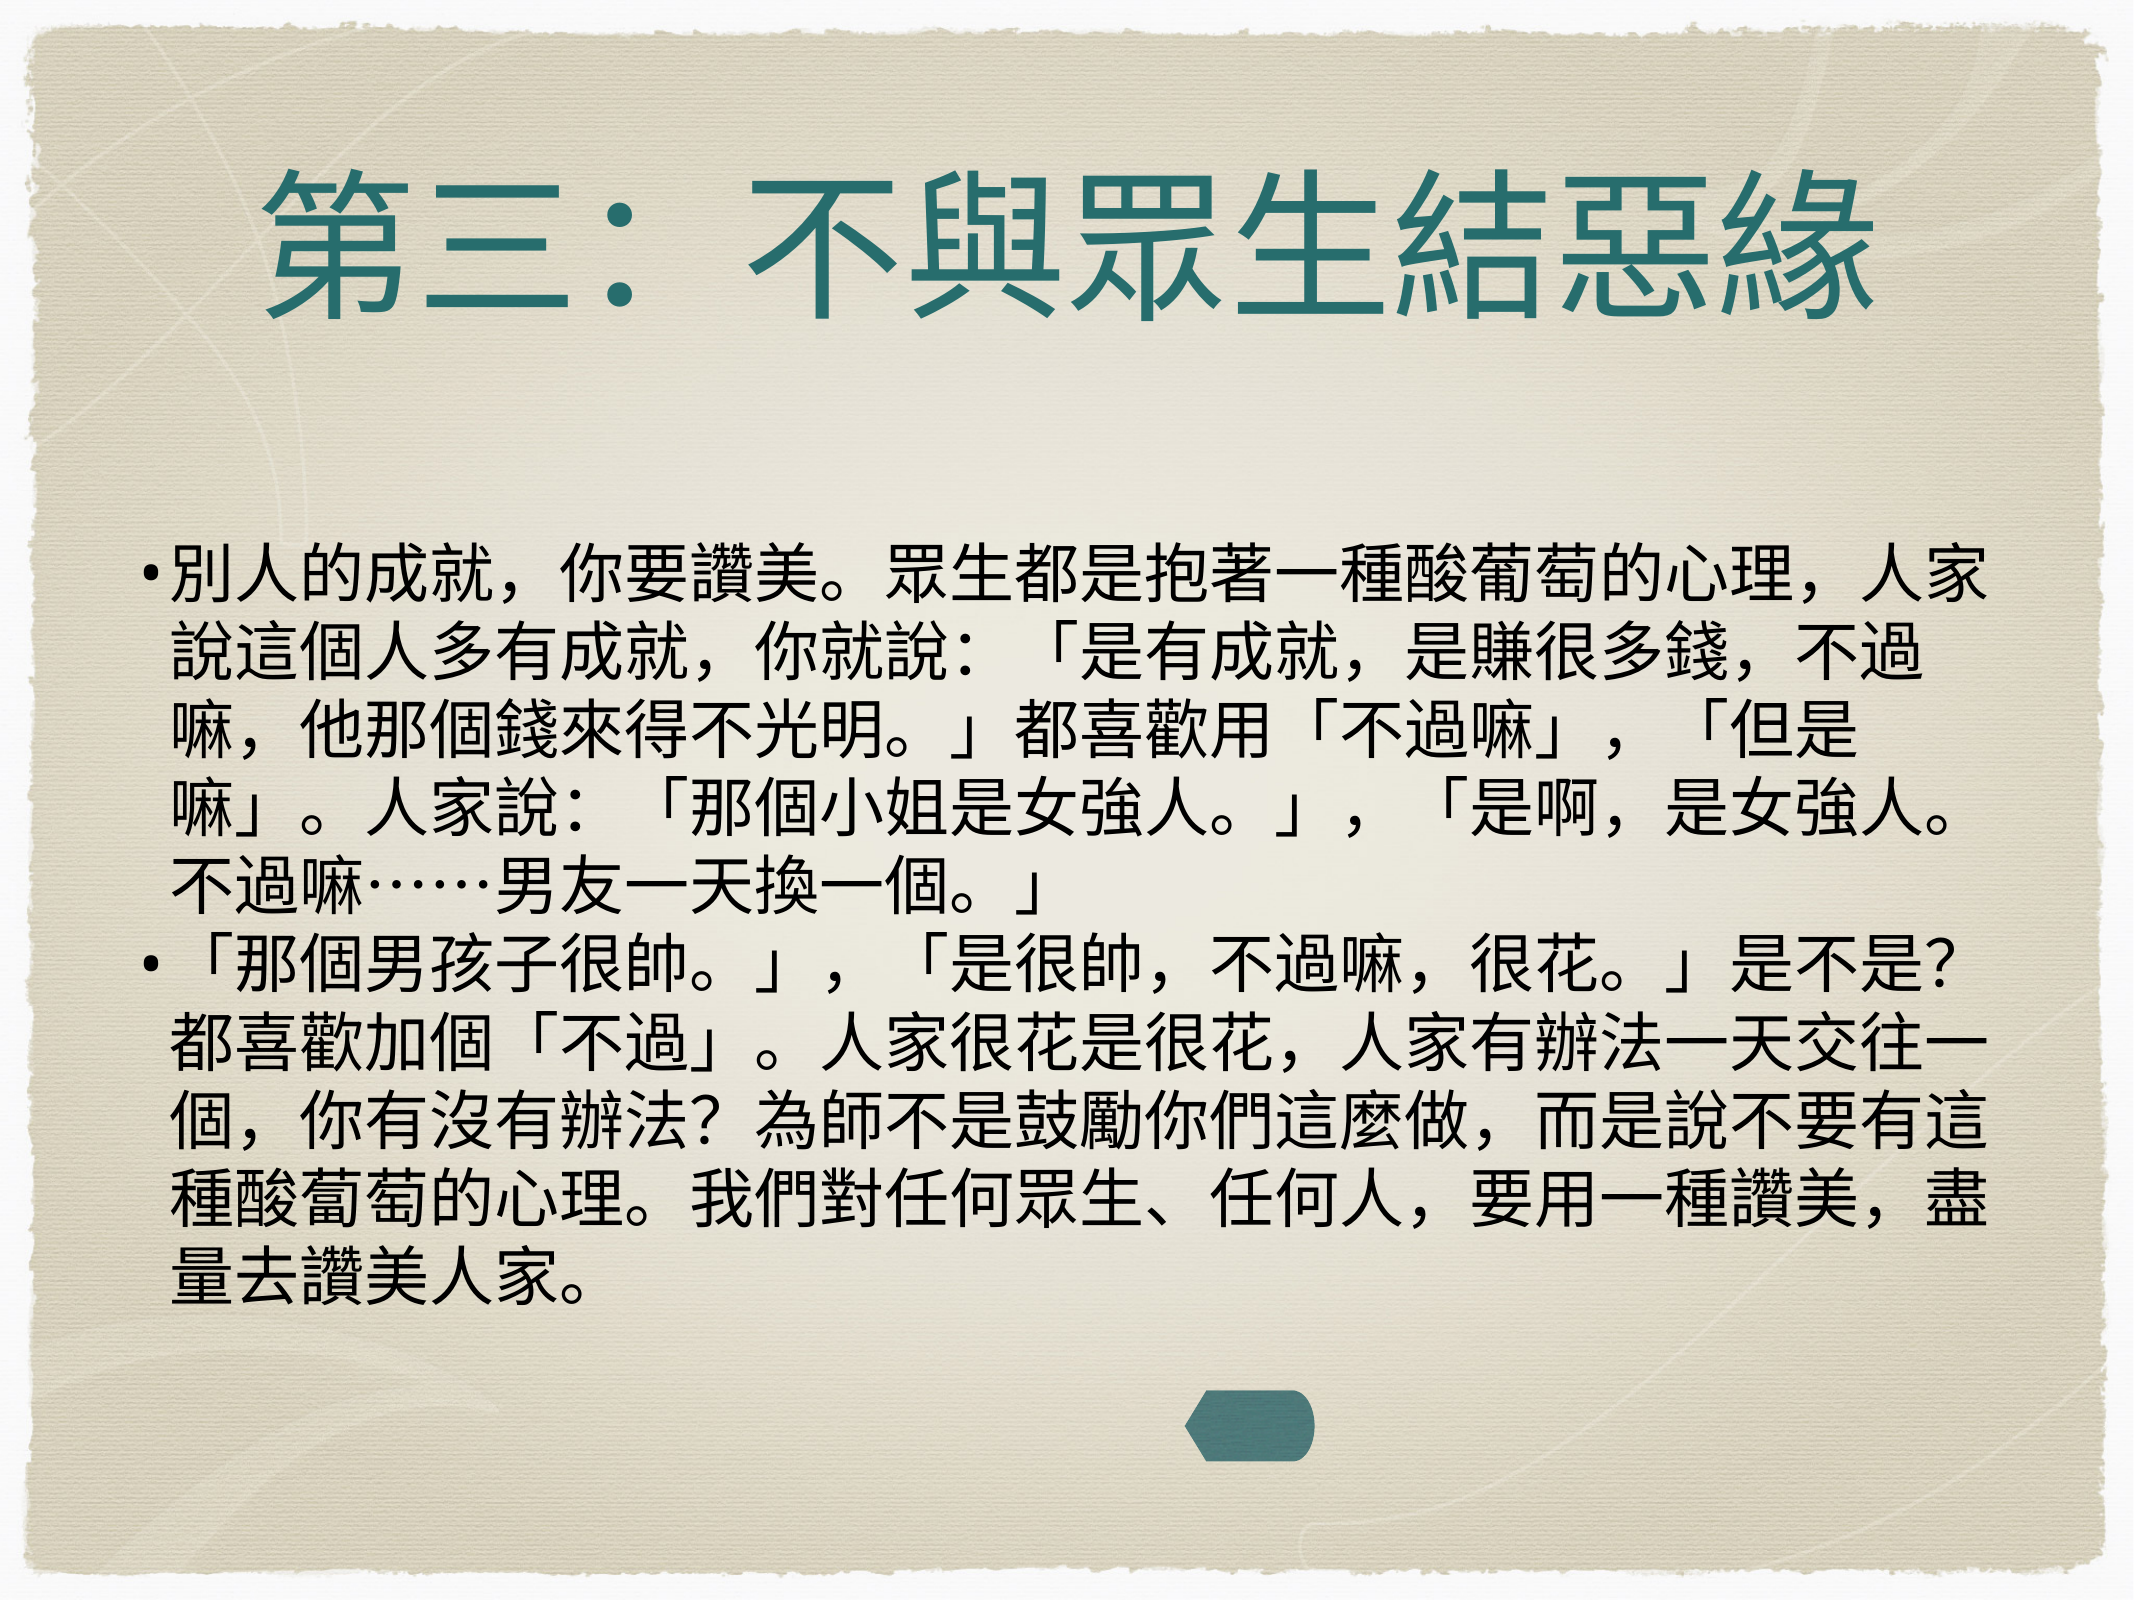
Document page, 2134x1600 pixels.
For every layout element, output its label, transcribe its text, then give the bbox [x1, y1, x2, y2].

list 別人的成就，你要讚美。眾生都是抱著一種酸葡萄的心理，人家說這個人多有成就，你就說：「是有成就，是賺很多錢，不過嘛，他那個錢來得不光明。」都喜歡用「不過嘛」，「但是嘛」。人家說：「那個小姐是女強人。」，「是啊，是女強人。不過嘛……男友一天換一個。」 「那個男孩子很帥。」，「是很帥，不過嘛，很花。」是不是？都喜歡加個「不過」。人家很花是很花，人家有辦法一天交往一個，你有沒有辦法？為師不是鼓勵你們這麼做，而是說不要有這種酸蔔萄的心理。我們對任何眾生、任何人，要用一種讚美，盡量去讚美人家。 [128, 453, 2005, 1393]
picture [0, 0, 2134, 1600]
title 第三：不與眾生結惡緣 [128, 41, 2005, 443]
text_box [1184, 1390, 1315, 1462]
